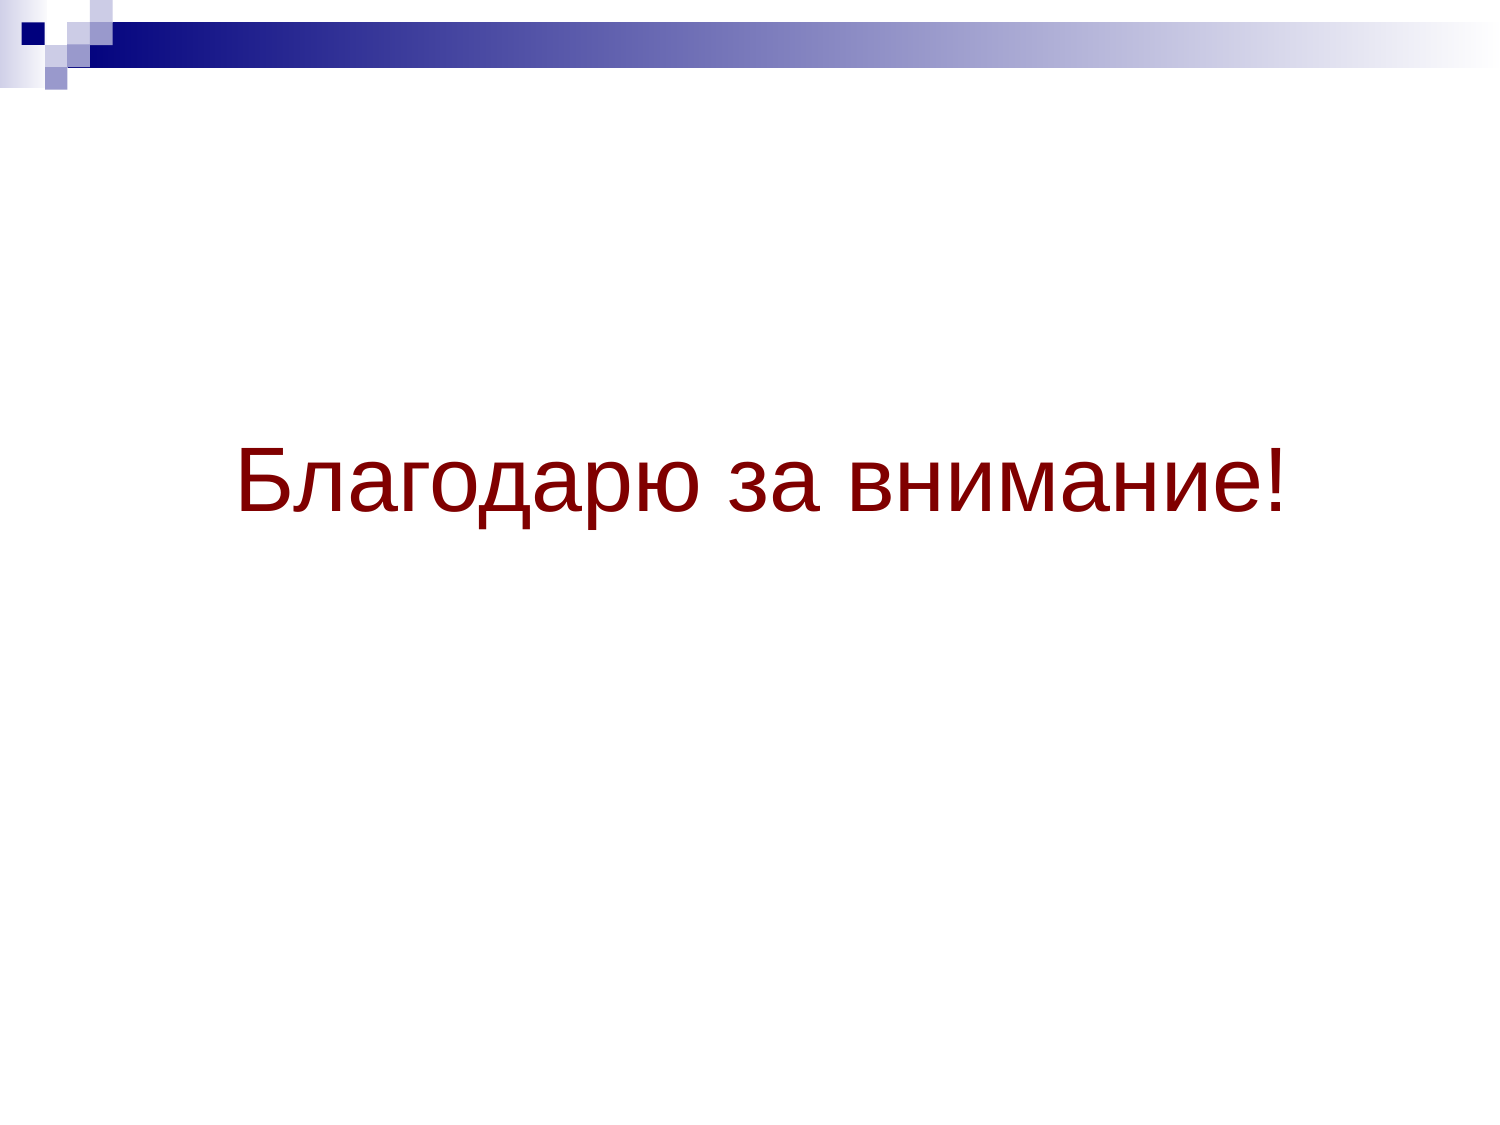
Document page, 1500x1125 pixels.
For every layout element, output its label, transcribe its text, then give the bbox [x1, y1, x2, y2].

text_box Благодарю за внимание! [87, 362, 1438, 588]
